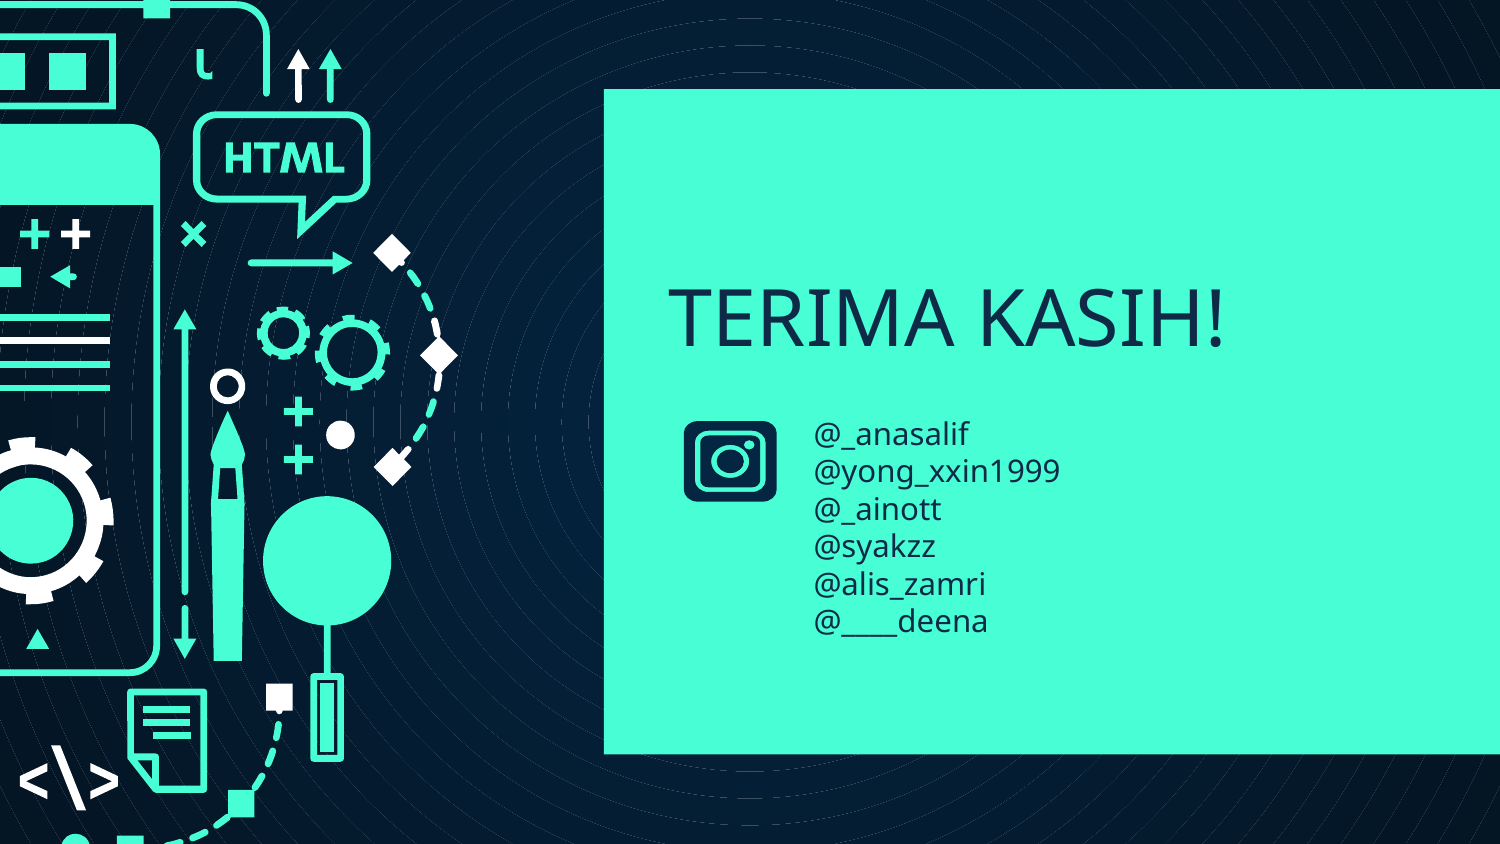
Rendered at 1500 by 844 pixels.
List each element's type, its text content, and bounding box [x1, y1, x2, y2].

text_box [683, 420, 777, 502]
title TERIMA KASIH! [653, 278, 1370, 378]
subtitle @_anasalif @yong_xxin1999 @_ainott @syakzz @alis_zamri @____deena [798, 399, 1418, 654]
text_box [0, 0, 459, 844]
